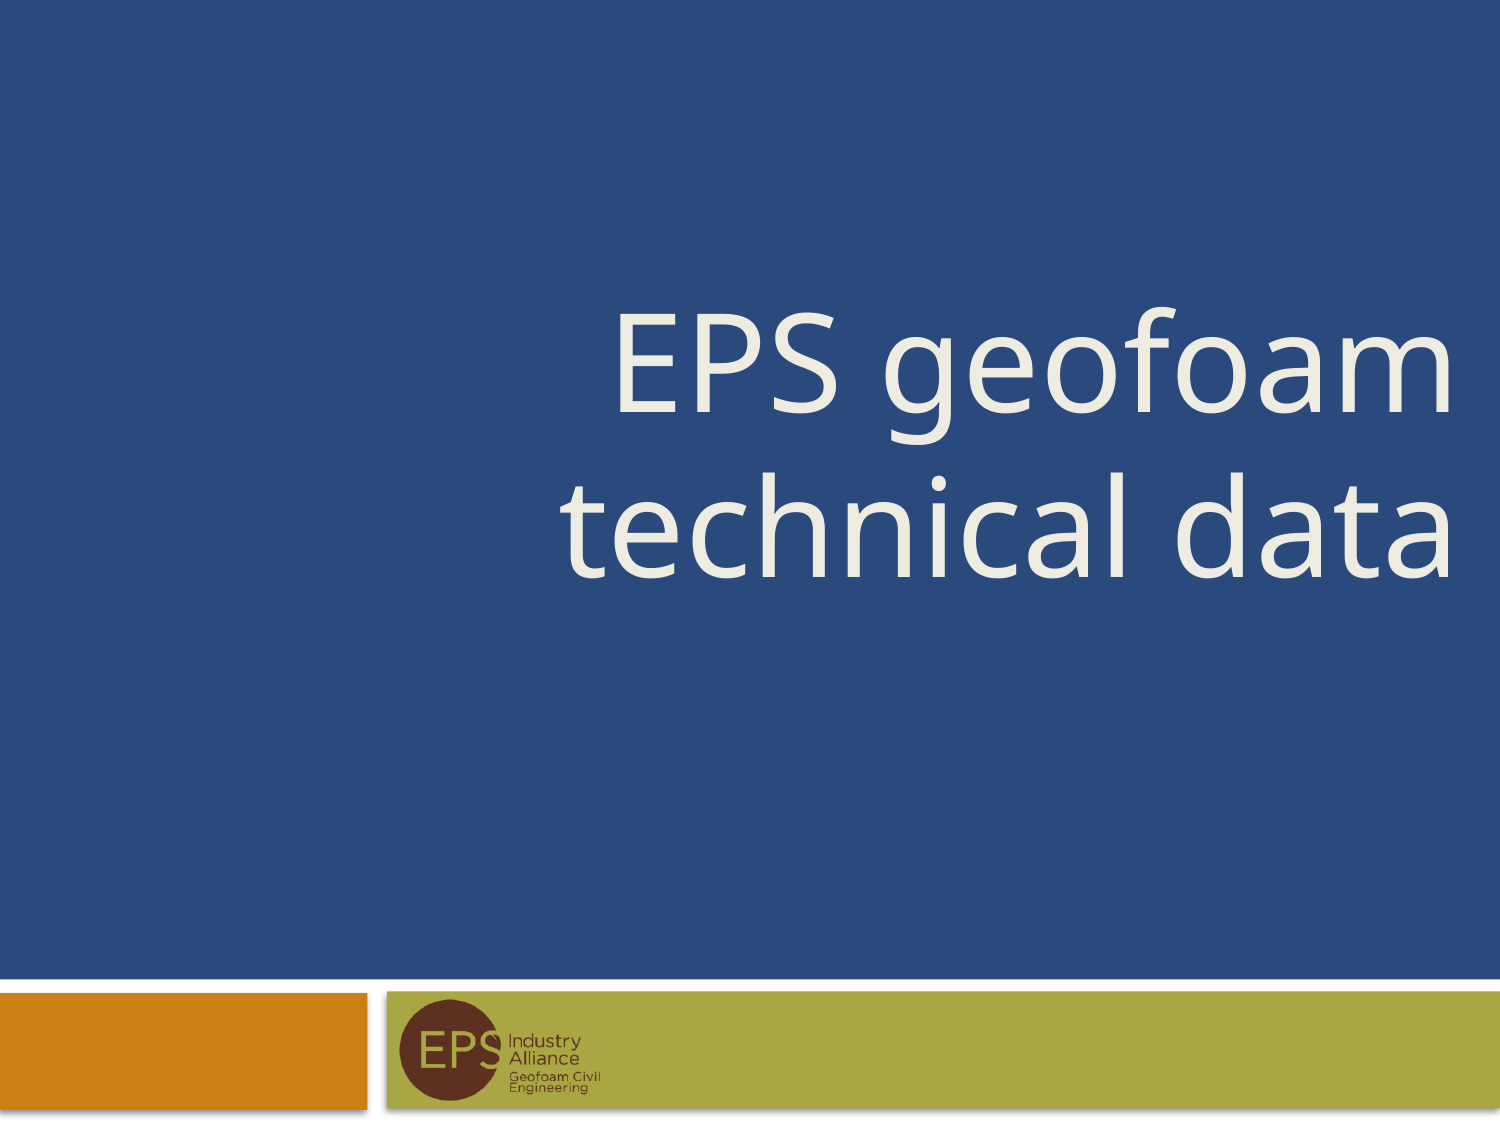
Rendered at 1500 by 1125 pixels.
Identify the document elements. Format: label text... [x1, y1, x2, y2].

title EPS geofoam technical data [412, 212, 1475, 613]
picture [399, 999, 601, 1101]
